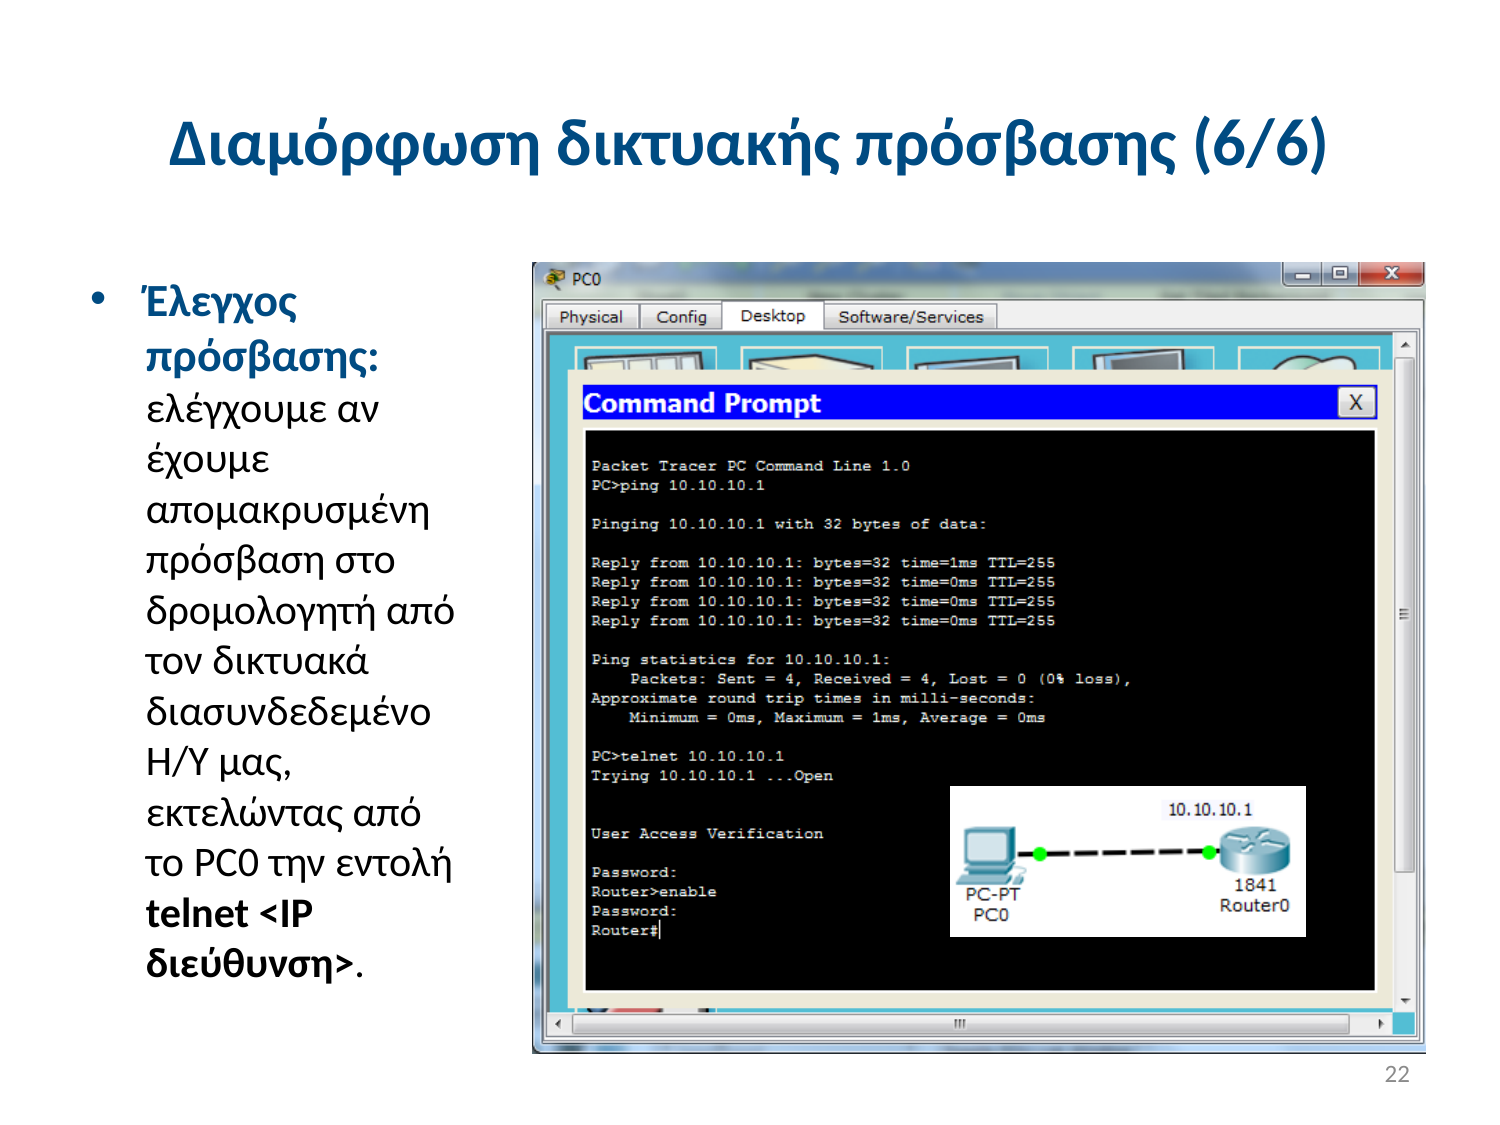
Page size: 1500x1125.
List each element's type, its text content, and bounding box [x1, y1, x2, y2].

title Διαμόρφωση δικτυακής πρόσβασης (6/6) [75, 45, 1425, 233]
slide_number 22 [1074, 1062, 1425, 1103]
list Έλεγχος πρόσβασης: ελέγχουμε αν έχουμε απομακρυσμένη πρόσβαση στο δρομολογητή από τον δικτυακά διασυνδεδεμένο Η/Υ μας, εκτελώντας από το PC0 την εντολή telnet <IP διεύθυνση>. [75, 262, 479, 1005]
picture [532, 262, 1426, 1054]
